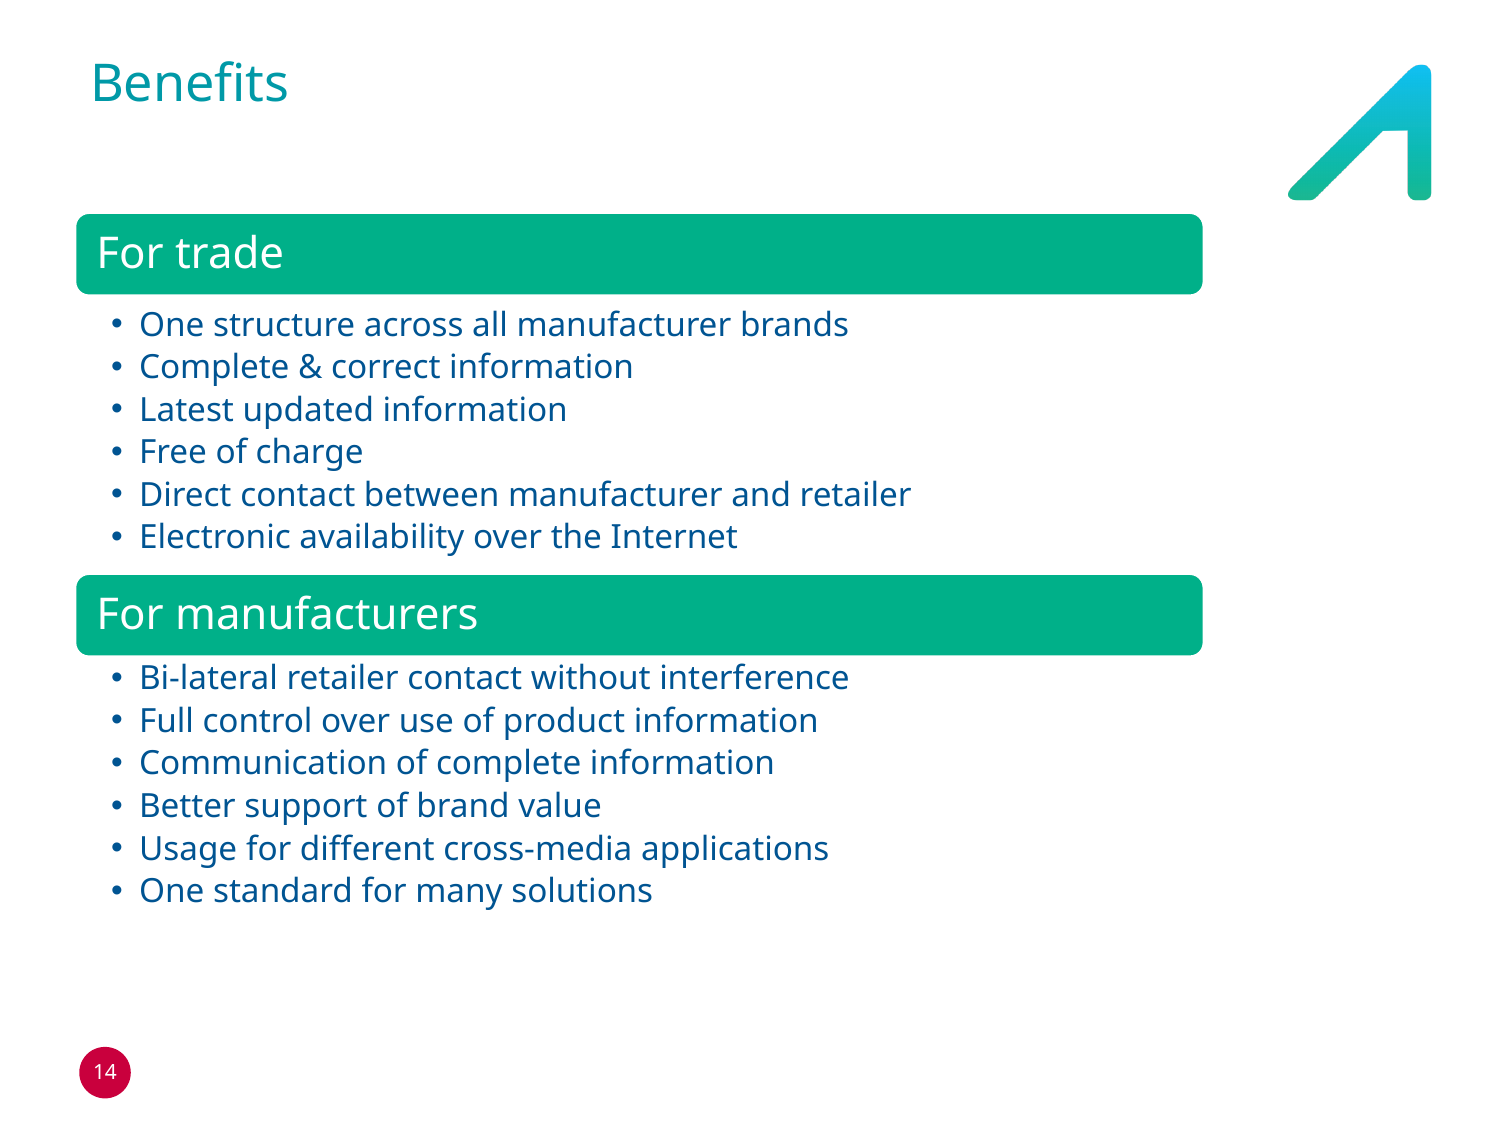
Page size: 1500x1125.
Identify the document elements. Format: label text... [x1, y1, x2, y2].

picture [1285, 63, 1433, 204]
title Benefits [75, 48, 1262, 191]
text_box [75, 212, 1204, 935]
slide_number 14 [72, 1042, 138, 1103]
